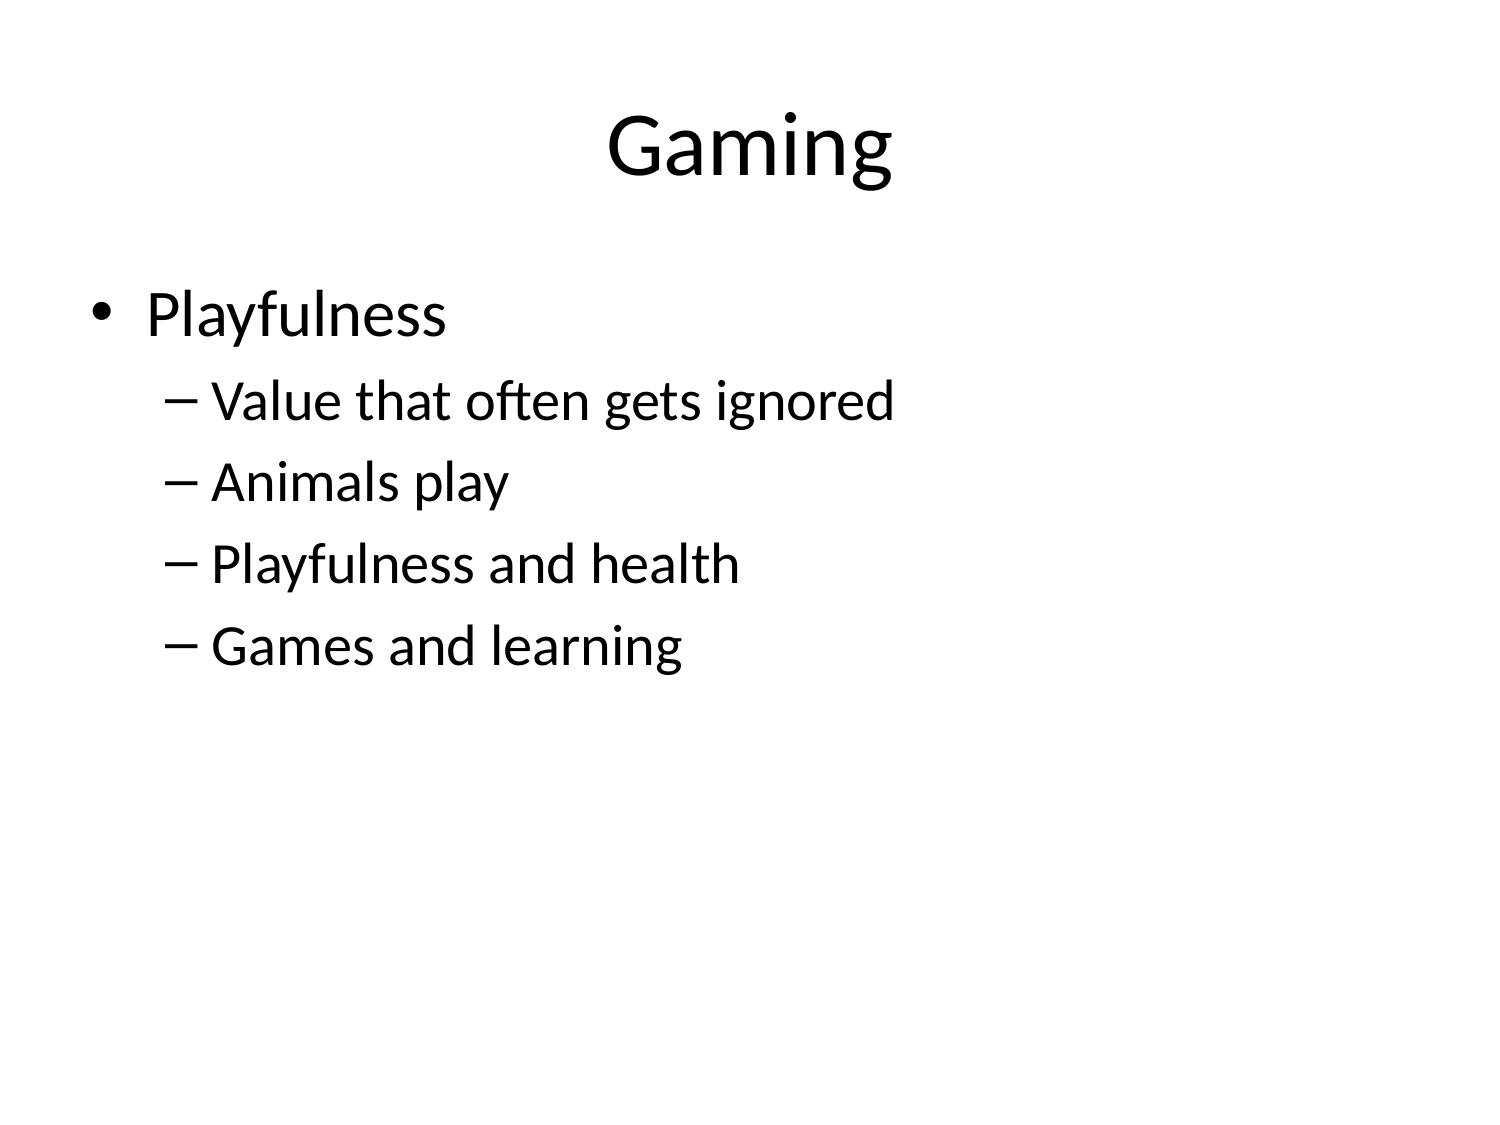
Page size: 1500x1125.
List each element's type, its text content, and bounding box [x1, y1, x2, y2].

title Gaming [75, 45, 1425, 233]
list Playfulness Value that often gets ignored Animals play Playfulness and health Games and learning [75, 262, 1425, 1005]
